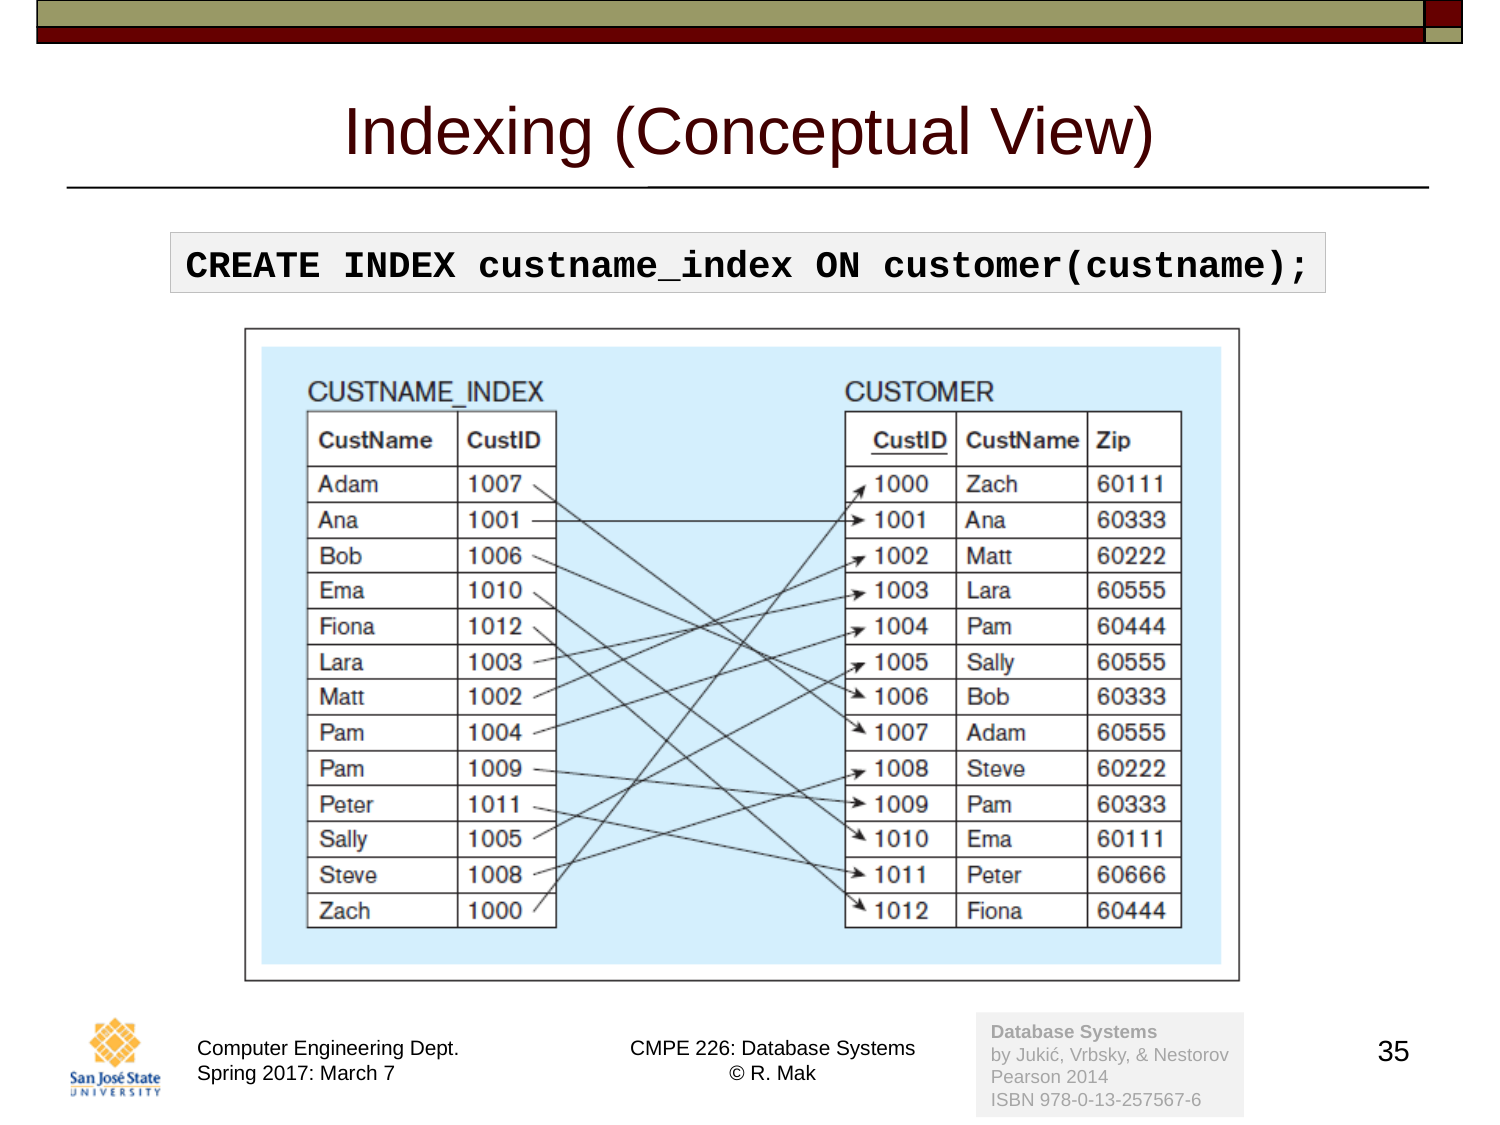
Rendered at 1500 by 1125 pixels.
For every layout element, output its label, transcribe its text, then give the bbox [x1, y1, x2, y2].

slide_number 35 [1244, 1025, 1425, 1100]
title Indexing (Conceptual View) [75, 67, 1425, 175]
picture [60, 1012, 166, 1112]
text_box Database Systems by Jukić, Vrbsky, & Nestorov Pearson 2014 ISBN 978-0-13-257567-6 [976, 1012, 1244, 1118]
picture [239, 322, 1248, 989]
text_box CREATE INDEX custname_index ON customer(custname); [170, 232, 1326, 293]
